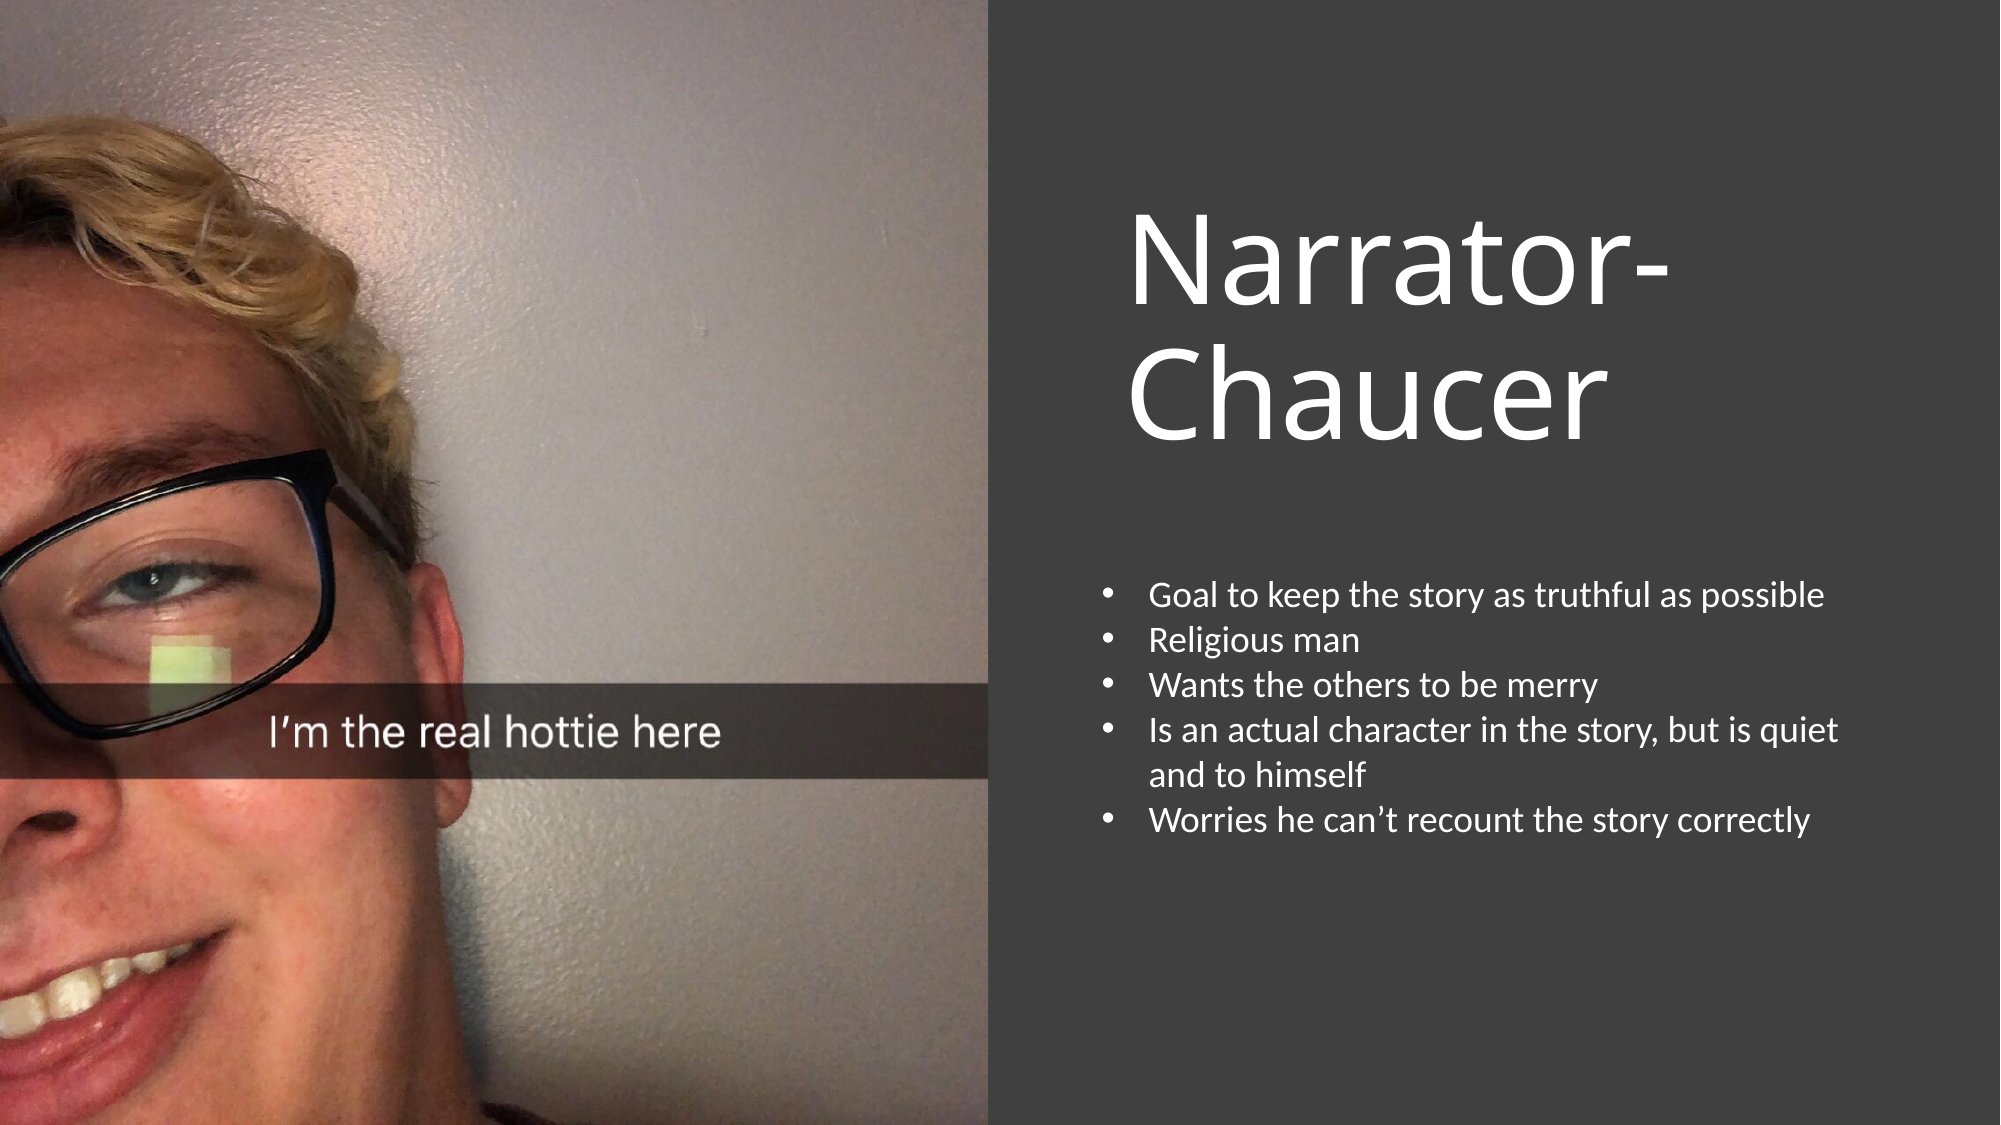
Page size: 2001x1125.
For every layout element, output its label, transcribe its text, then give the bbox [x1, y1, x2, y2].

title Narrator- Chaucer [1109, 0, 1872, 474]
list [0, 0, 989, 1125]
text_box Goal to keep the story as truthful as possible Religious man Wants the others to be merry Is an actual character in the story, but is quiet and to himself Worries he can’t recount the story correctly [1086, 562, 1872, 893]
